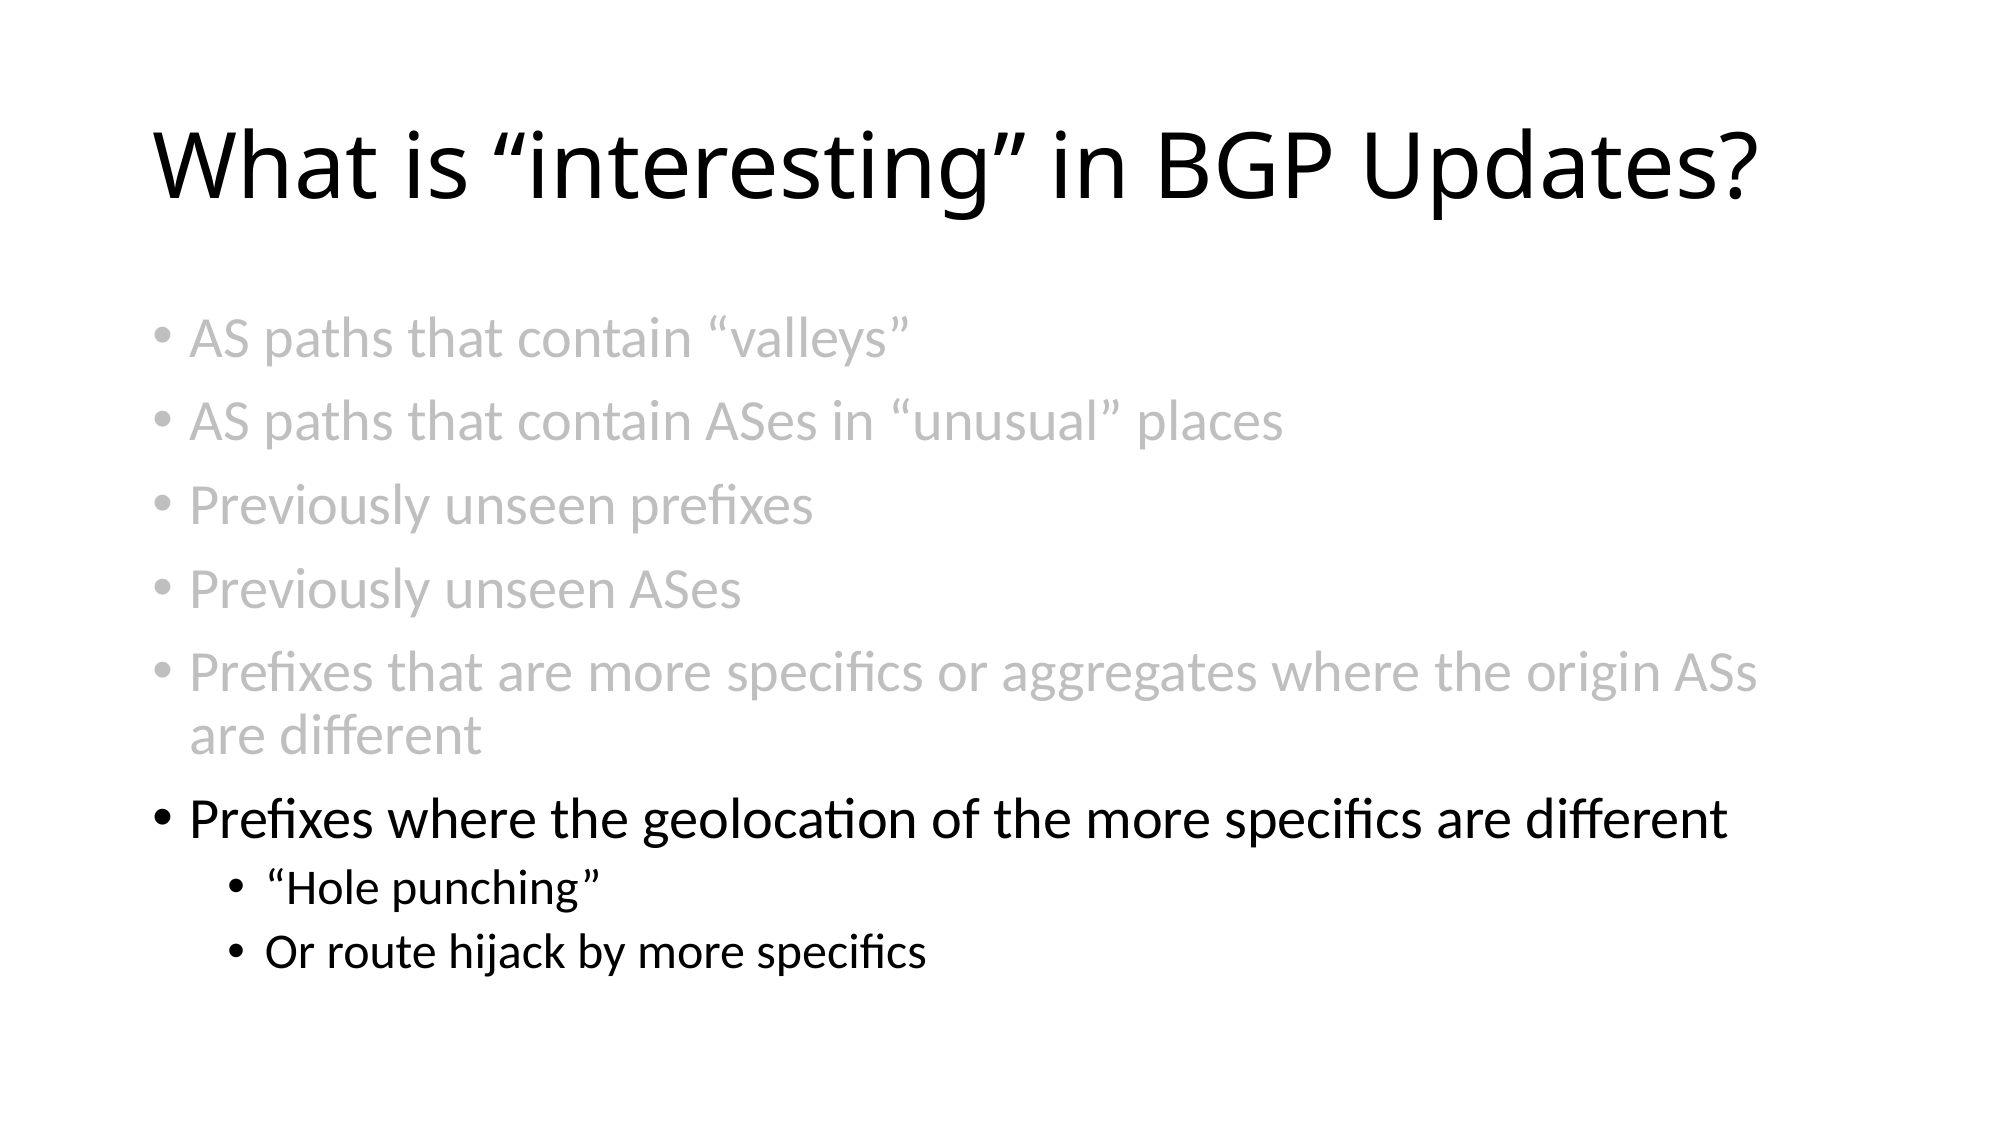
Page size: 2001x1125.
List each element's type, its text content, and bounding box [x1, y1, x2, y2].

title What is “interesting” in BGP Updates? [137, 59, 1863, 278]
list AS paths that contain “valleys” AS paths that contain ASes in “unusual” places Previously unseen prefixes Previously unseen ASes Prefixes that are more specifics or aggregates where the origin ASs are different Prefixes where the geolocation of the more specifics are different “Hole punching” Or route hijack by more specifics [137, 299, 1863, 1014]
